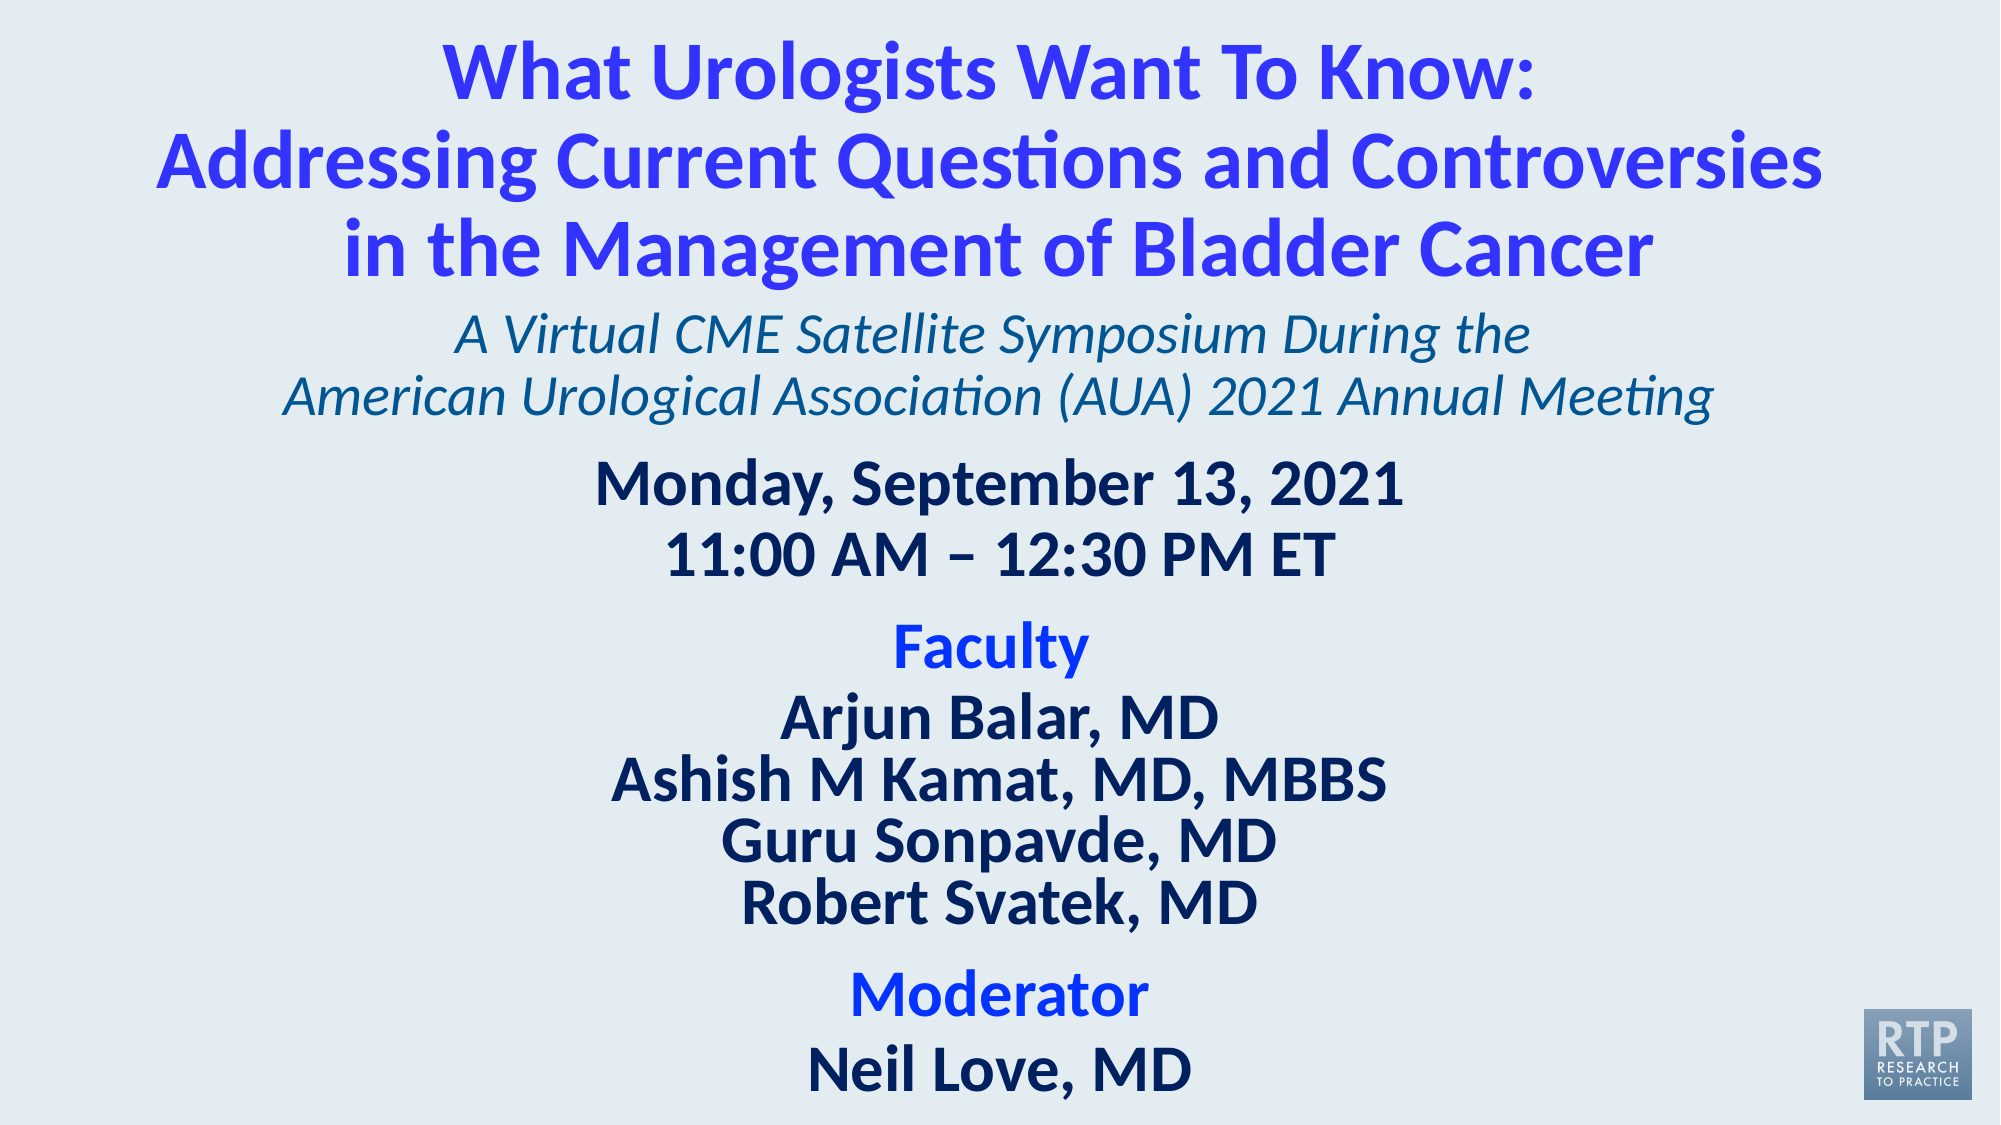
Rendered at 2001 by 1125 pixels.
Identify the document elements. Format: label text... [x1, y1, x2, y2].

text_box Arjun Balar, MD Ashish M Kamat, MD, MBBS Guru Sonpavde, MD Robert Svatek, MD [0, 690, 2000, 775]
text_box Moderator Neil Love, MD [542, 957, 1458, 1113]
title What Urologists Want To Know: Addressing Current Questions and Controversies in the Management of Bladder Cancer A Virtual CME Satellite Symposium During the American Urological Association (AUA) 2021 Annual Meeting Monday, September 13, 2021 11:00 AM – 12:30 PM ET [0, 12, 2000, 608]
text_box Faculty [762, 594, 1238, 690]
